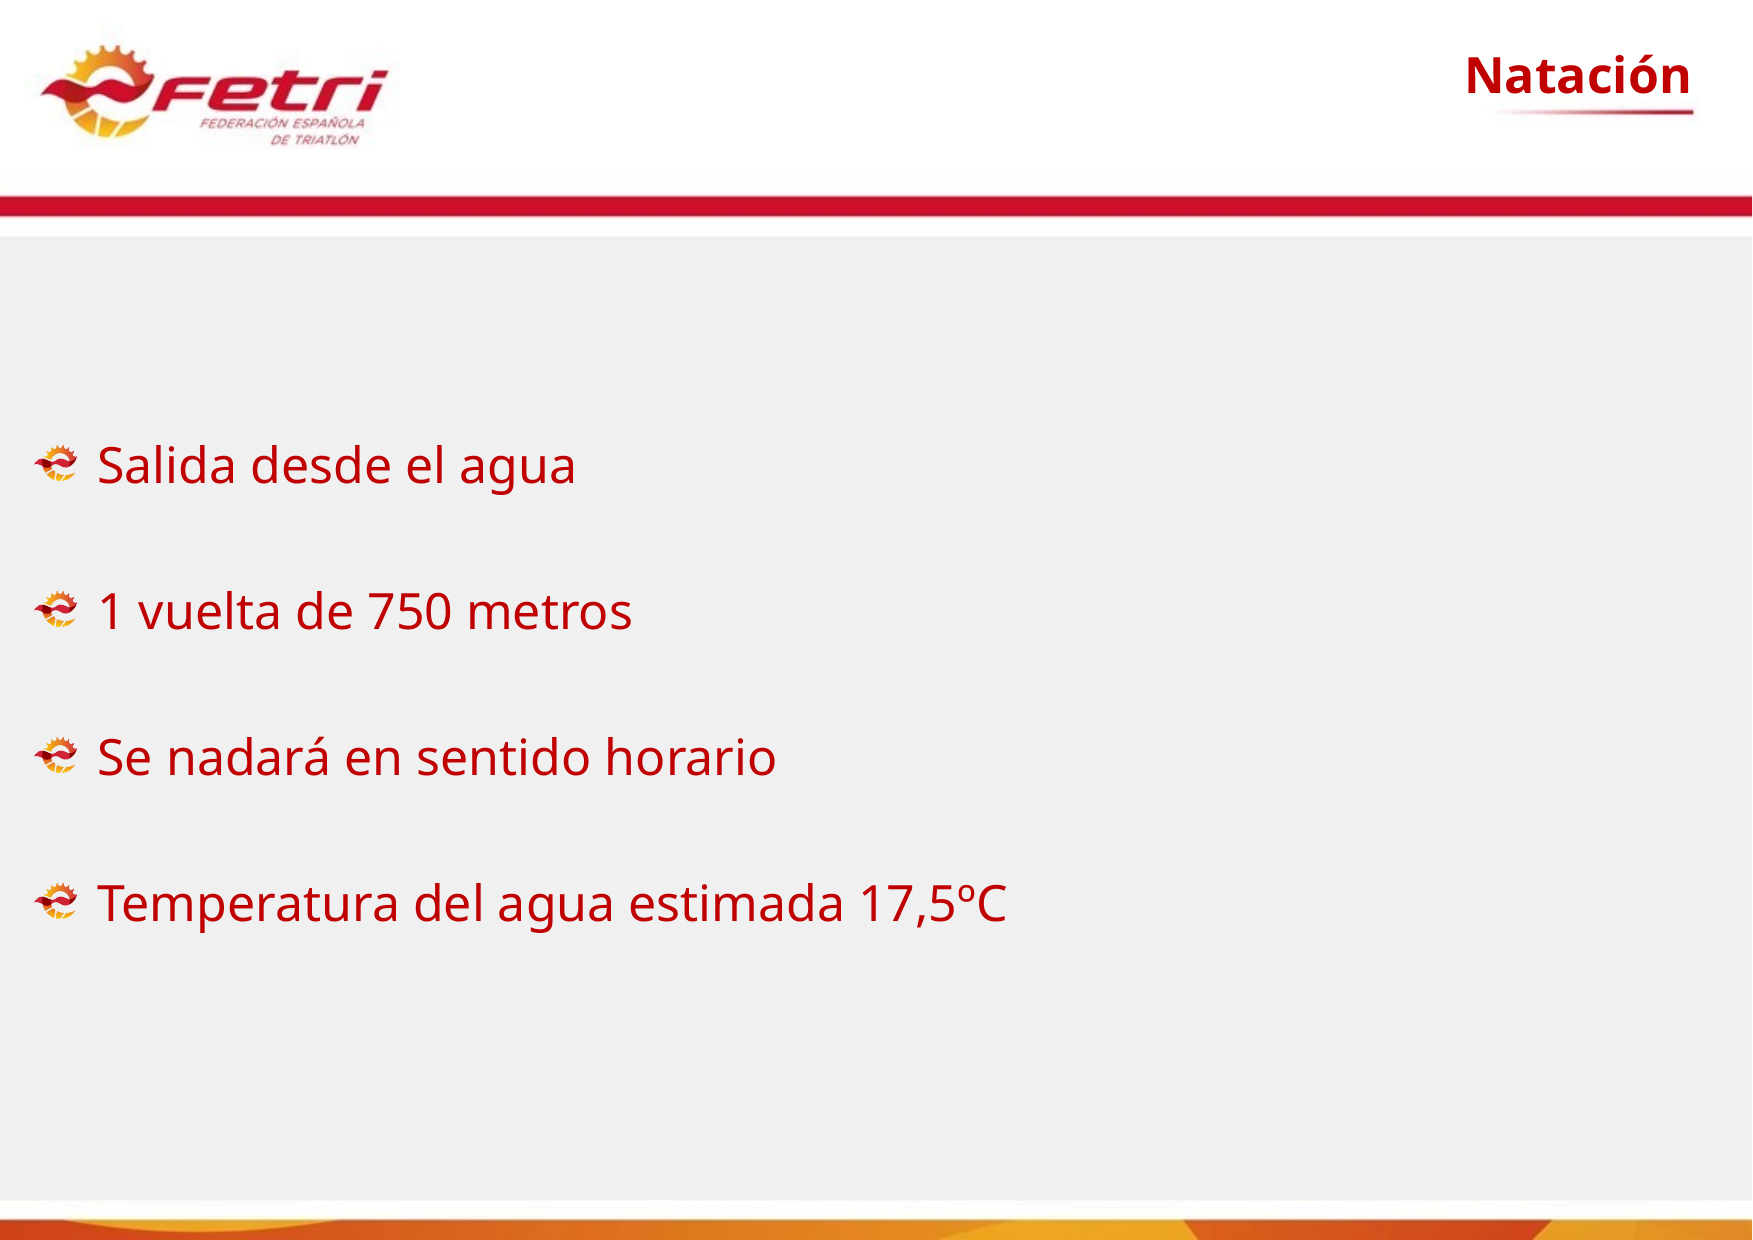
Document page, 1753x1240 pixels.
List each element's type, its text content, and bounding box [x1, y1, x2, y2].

picture [0, 0, 1753, 1240]
text_box Natación [734, 35, 1707, 112]
text_box Salida desde el agua 1 vuelta de 750 metros Se nadará en sentido horario Temperatura del agua estimada 17,5ºC [16, 306, 1707, 1069]
